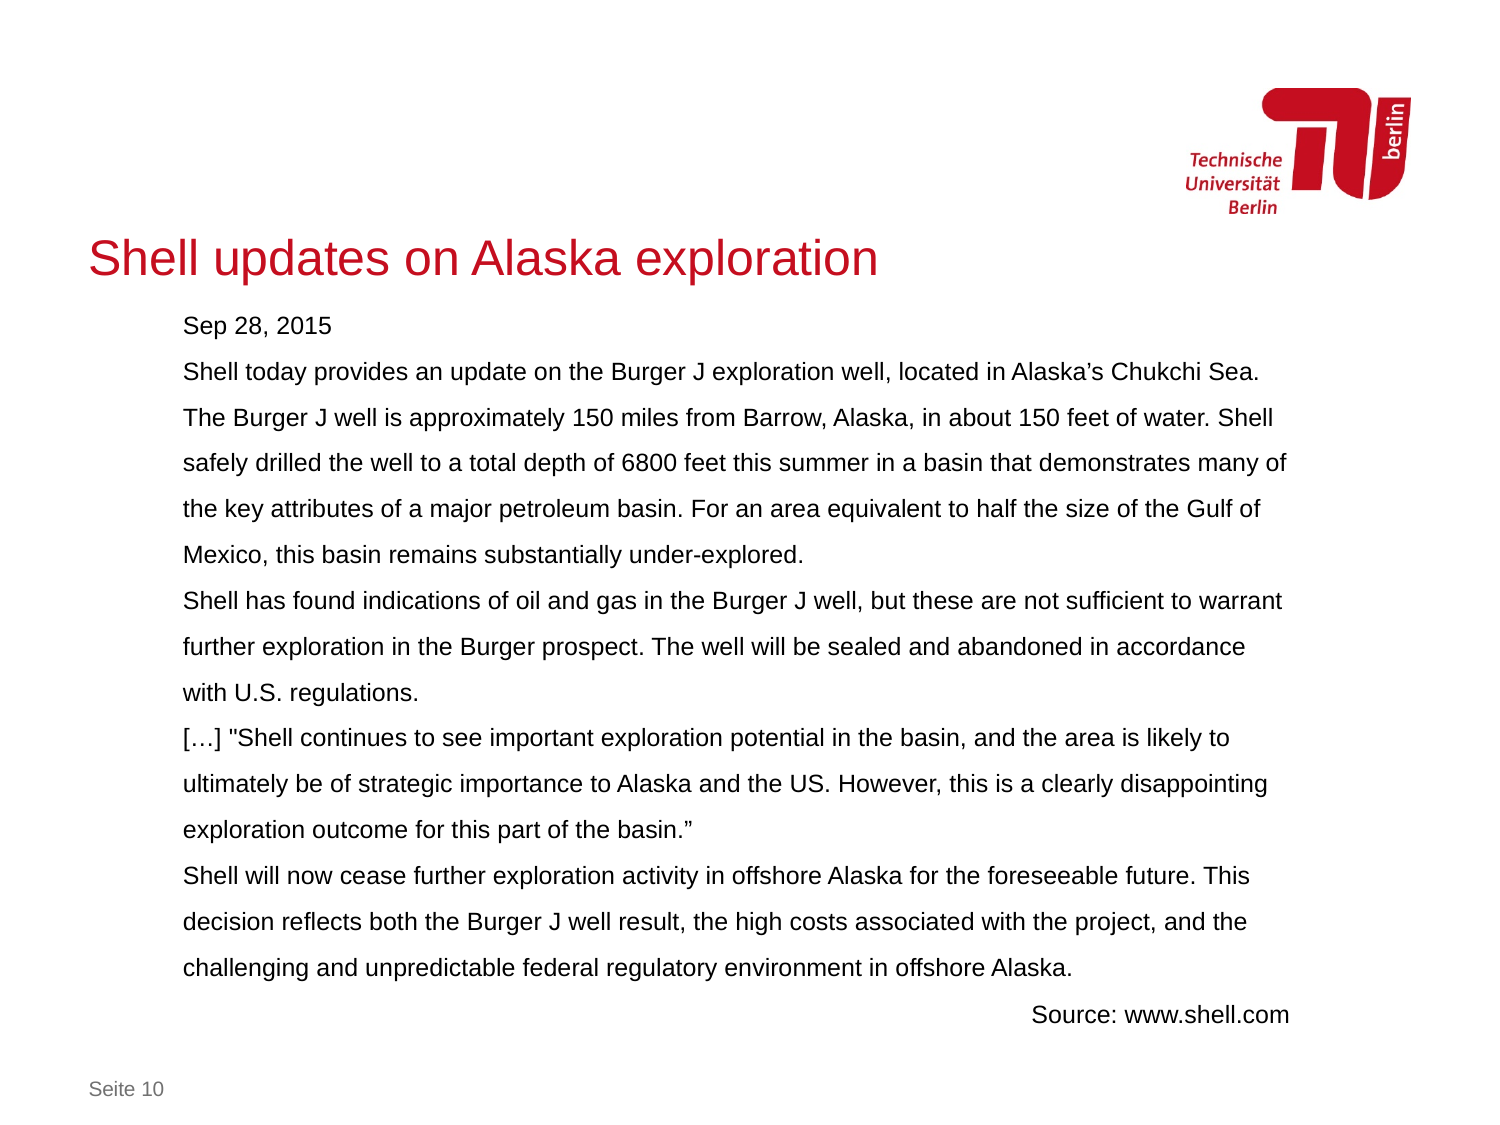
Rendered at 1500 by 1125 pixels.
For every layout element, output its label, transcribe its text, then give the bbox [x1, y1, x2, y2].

title Shell updates on Alaska exploration [88, 226, 1411, 286]
text_box Source: www.shell.com [986, 991, 1306, 1036]
picture [1186, 88, 1411, 214]
list Sep 28, 2015 Shell today provides an update on the Burger J exploration well, located in Alaska’s Chukchi Sea. The Burger J well is approximately 150 miles from Barrow, Alaska, in about 150 feet of water. Shell safely drilled the well to a total depth of 6800 feet this summer in a basin that demonstrates many of the key attributes of a major petroleum basin. For an area equivalent to half the size of the Gulf of Mexico, this basin remains substantially under-explored. Shell has found indications of oil and gas in the Burger J well, but these are not sufficient to warrant further exploration in the Burger prospect. The well will be sealed and abandoned in accordance with U.S. regulations. […] "Shell continues to see important exploration potential in the basin, and the area is likely to ultimately be of strategic importance to Alaska and the US. However, this is a clearly disappointing exploration outcome for this part of the basin.” Shell will now cease further exploration activity in offshore Alaska for the foreseeable future. This decision reflects both the Burger J well result, the high costs associated with the project, and the challenging and unpredictable federal regulatory environment in offshore Alaska. [183, 314, 1294, 982]
slide_number Seite 10 [88, 1075, 1176, 1101]
